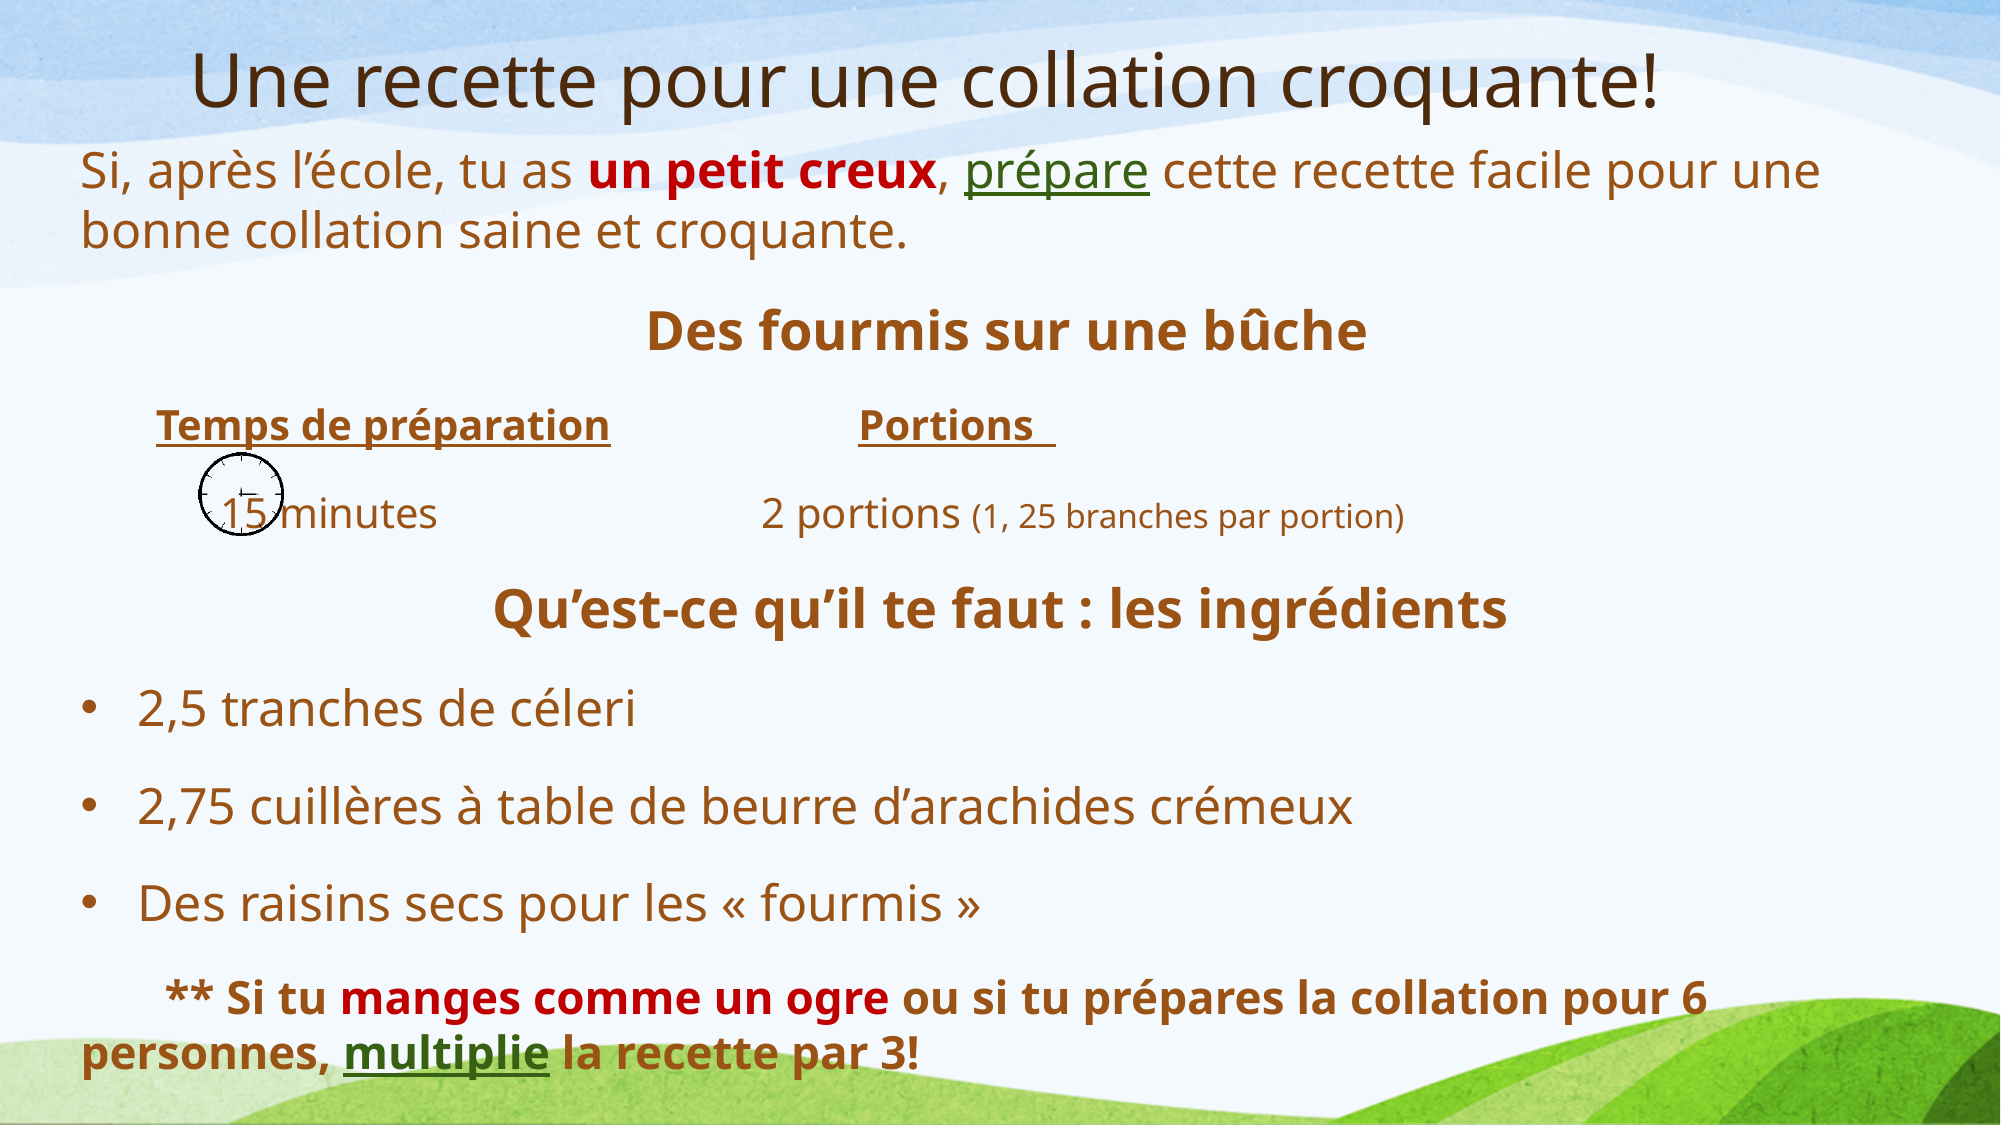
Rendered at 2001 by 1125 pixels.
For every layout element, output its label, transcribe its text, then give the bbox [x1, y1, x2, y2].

picture [198, 452, 284, 536]
list Si, après l’école, tu as un petit creux, prépare cette recette facile pour une bonne collation saine et croquante. Des fourmis sur une bûche Temps de préparation Portions 15 minutes 2 portions (1, 25 branches par portion) Qu’est-ce qu’il te faut : les ingrédients 2,5 tranches de céleri 2,75 cuillères à table de beurre d’arachides crémeux Des raisins secs pour les « fourmis » ** Si tu manges comme un ogre ou si tu prépares la collation pour 6 personnes, multiplie la recette par 3! [65, 131, 1936, 1125]
picture [0, 0, 2001, 1125]
title Une recette pour une collation croquante! [174, 29, 1825, 131]
